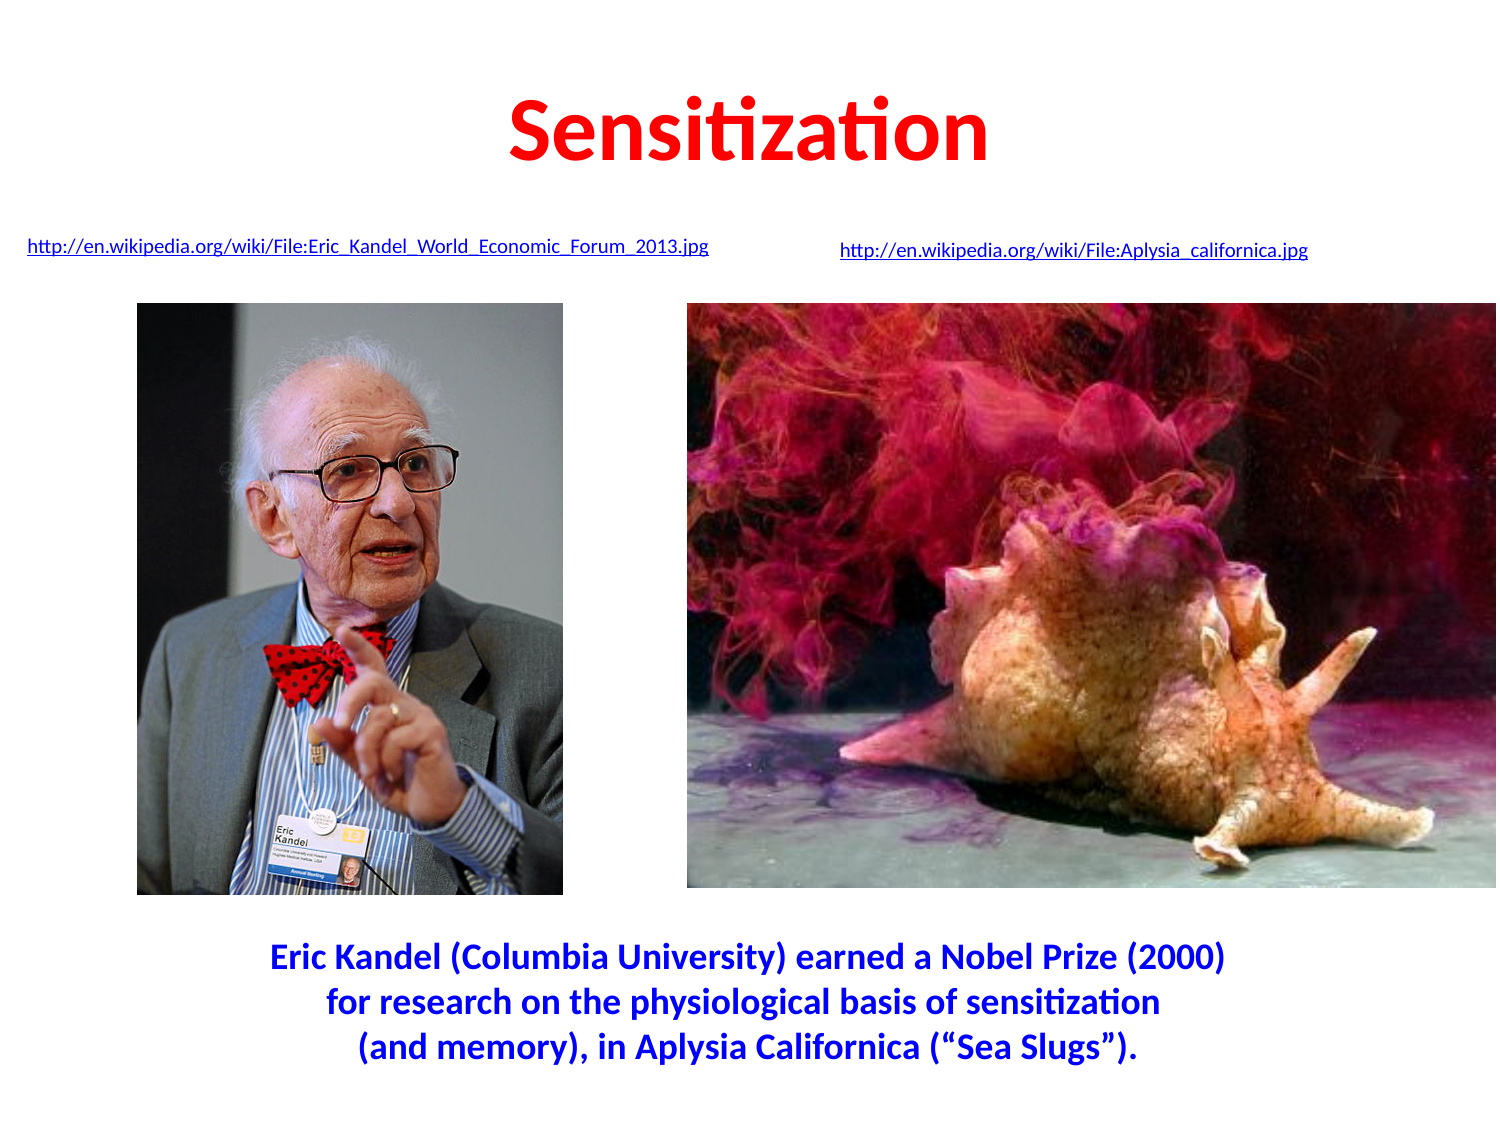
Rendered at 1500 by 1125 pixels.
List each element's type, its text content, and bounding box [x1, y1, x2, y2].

text_box http://en.wikipedia.org/wiki/File:Eric_Kandel_World_Economic_Forum_2013.jpg [12, 224, 763, 290]
picture [687, 303, 1496, 888]
picture [137, 303, 563, 895]
title Sensitization [75, 59, 1425, 189]
text_box http://en.wikipedia.org/wiki/File:Aplysia_californica.jpg [824, 229, 1438, 299]
text_box Eric Kandel (Columbia University) earned a Nobel Prize (2000) for research on the physiological basis of sensitization (and memory), in Aplysia Californica (“Sea Slugs”). [255, 924, 1242, 1075]
